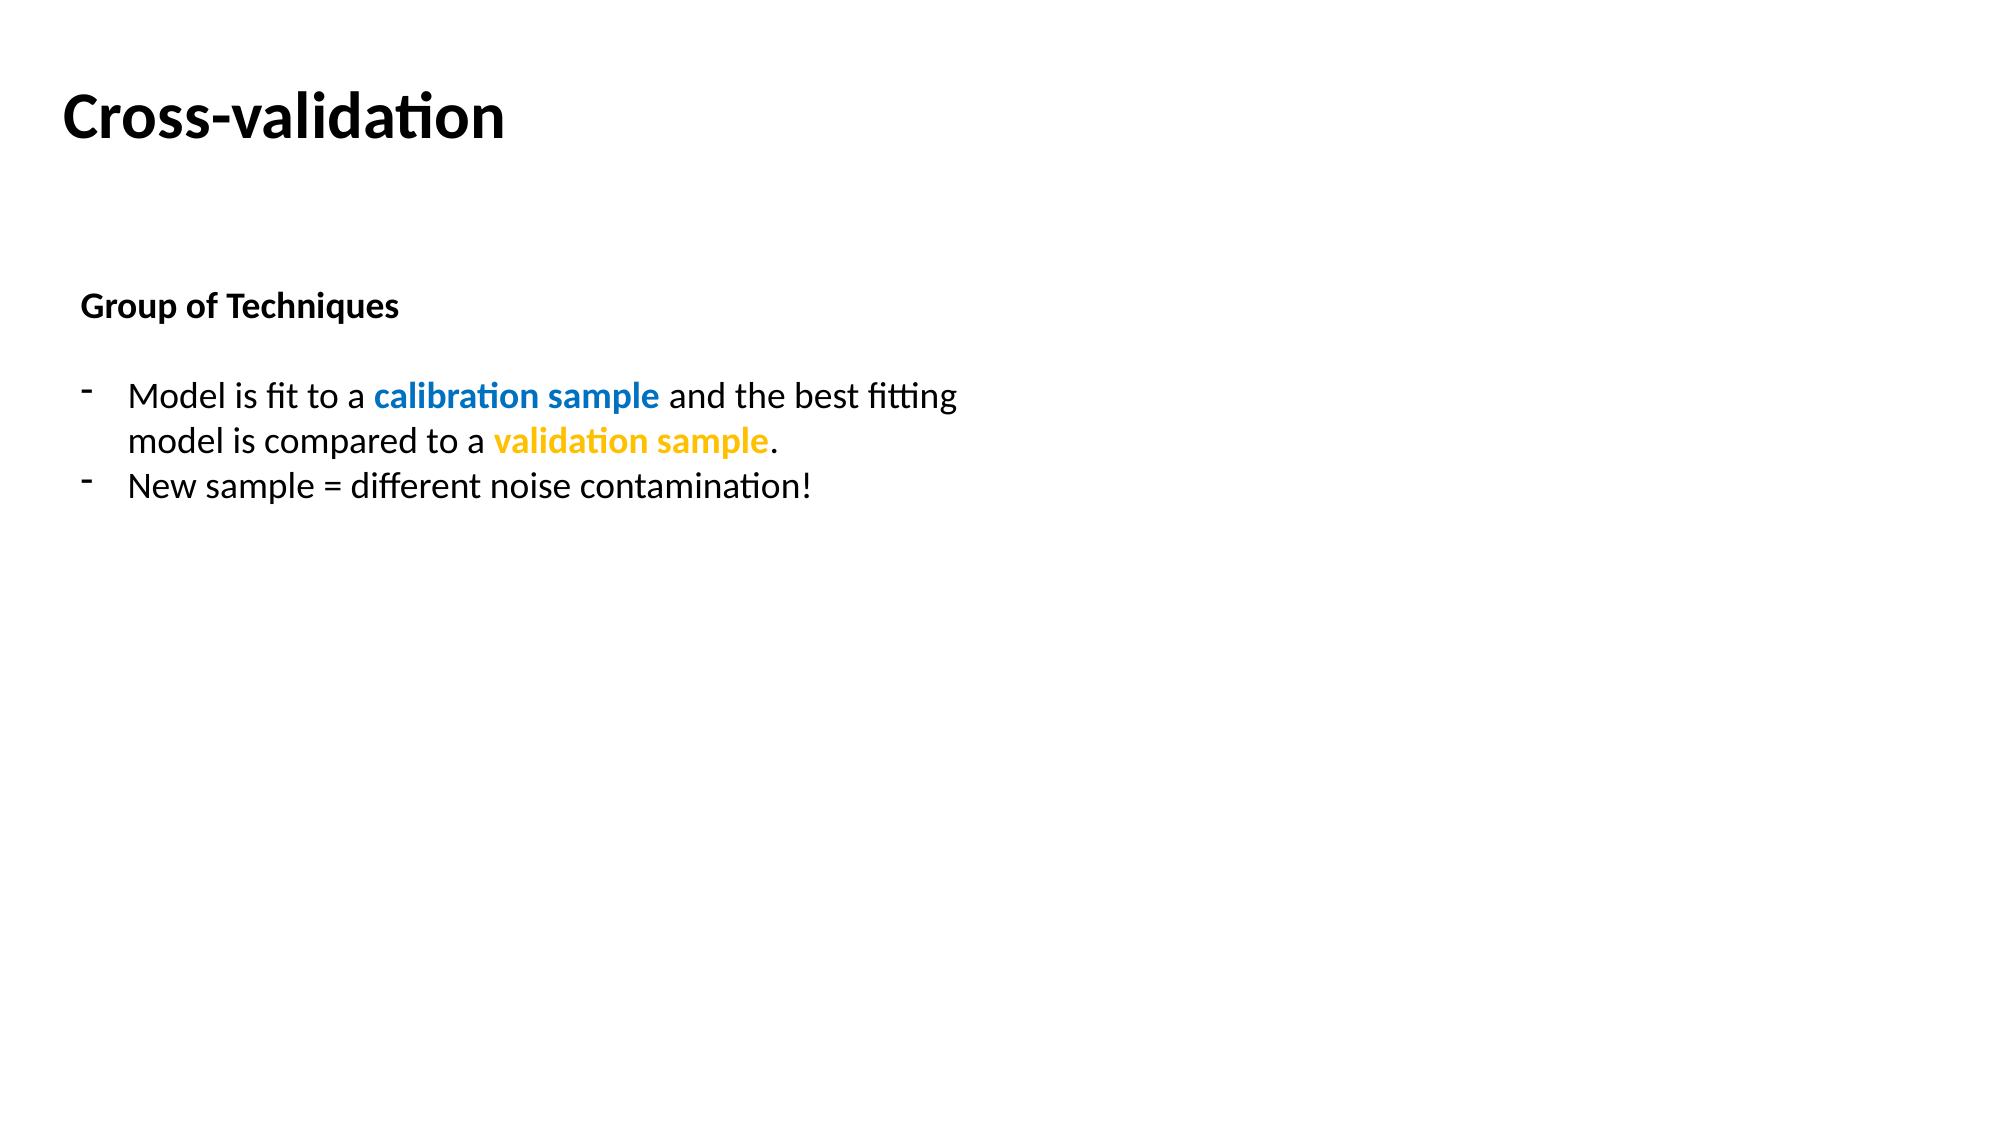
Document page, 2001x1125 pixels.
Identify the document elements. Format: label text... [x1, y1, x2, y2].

text_box Group of Techniques Model is fit to a calibration sample and the best fitting model is compared to a validation sample. New sample = different noise contamination! [65, 273, 975, 558]
title Cross-validation [48, 8, 1774, 226]
